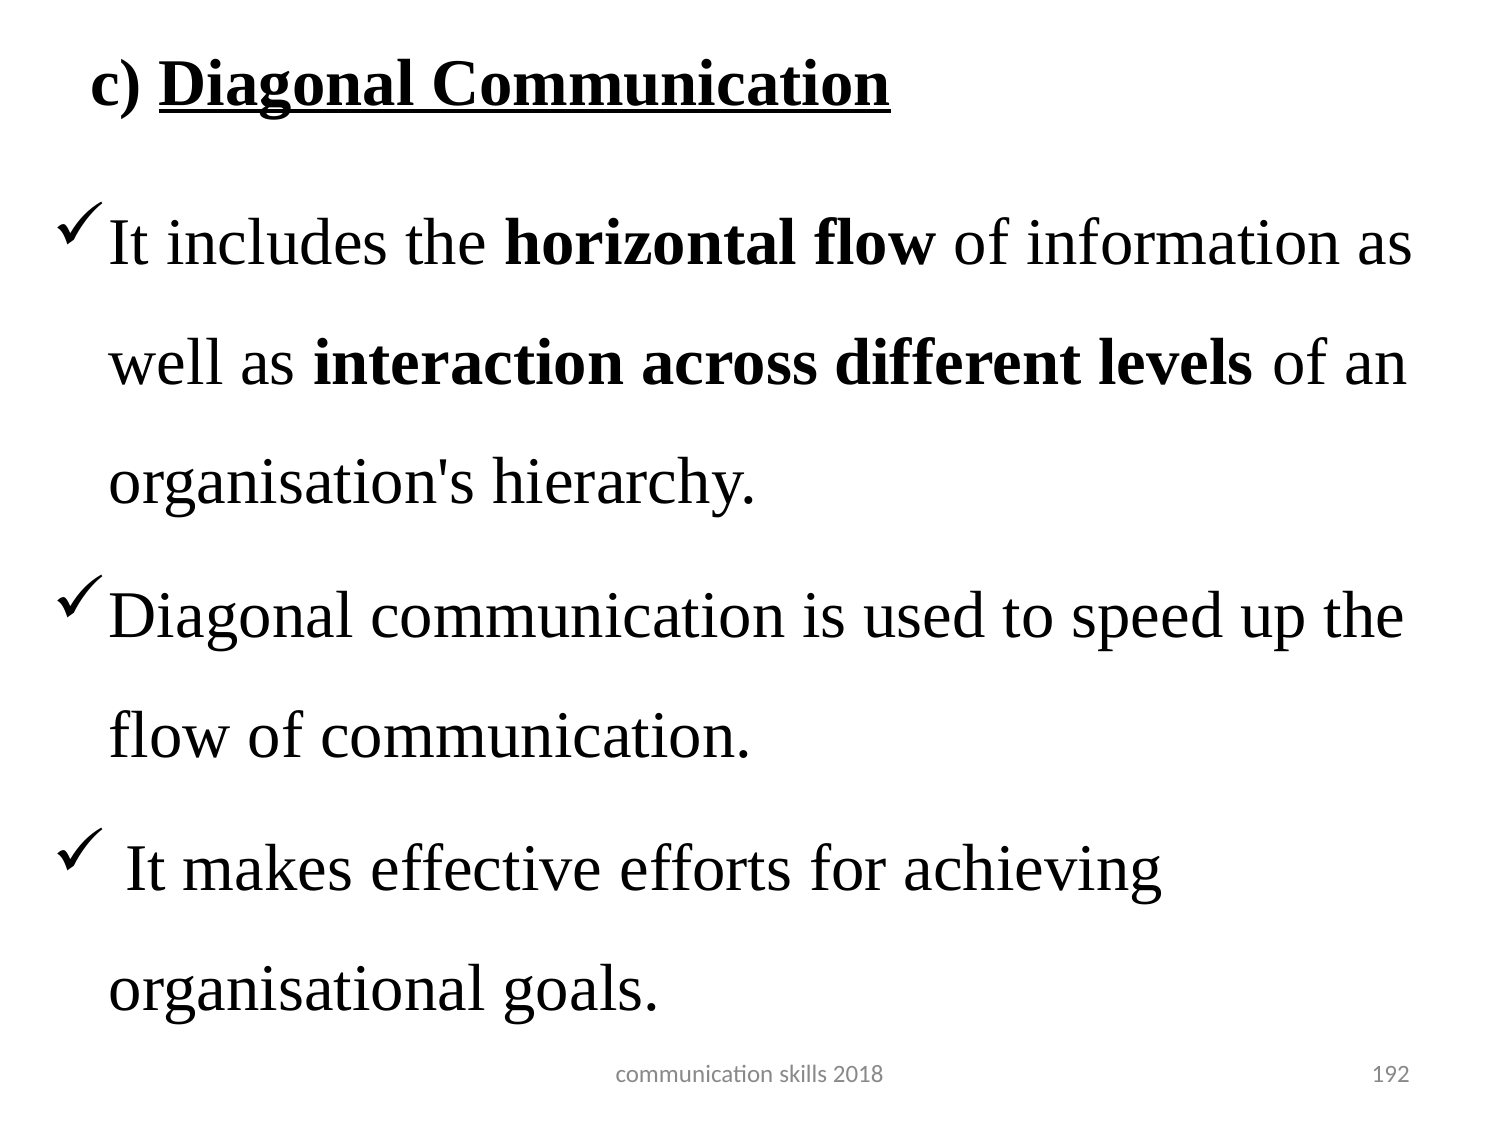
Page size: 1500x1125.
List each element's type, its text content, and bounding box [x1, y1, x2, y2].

list It includes the horizontal flow of information as well as interaction across different levels of an organisation's hierarchy. Diagonal communication is used to speed up the flow of communication. It makes effective efforts for achieving organisational goals. [37, 149, 1475, 1043]
title c) Diagonal Communication [75, 26, 1425, 132]
text_box 192 [1074, 1042, 1425, 1103]
text_box communication skills 2018 [512, 1042, 988, 1103]
